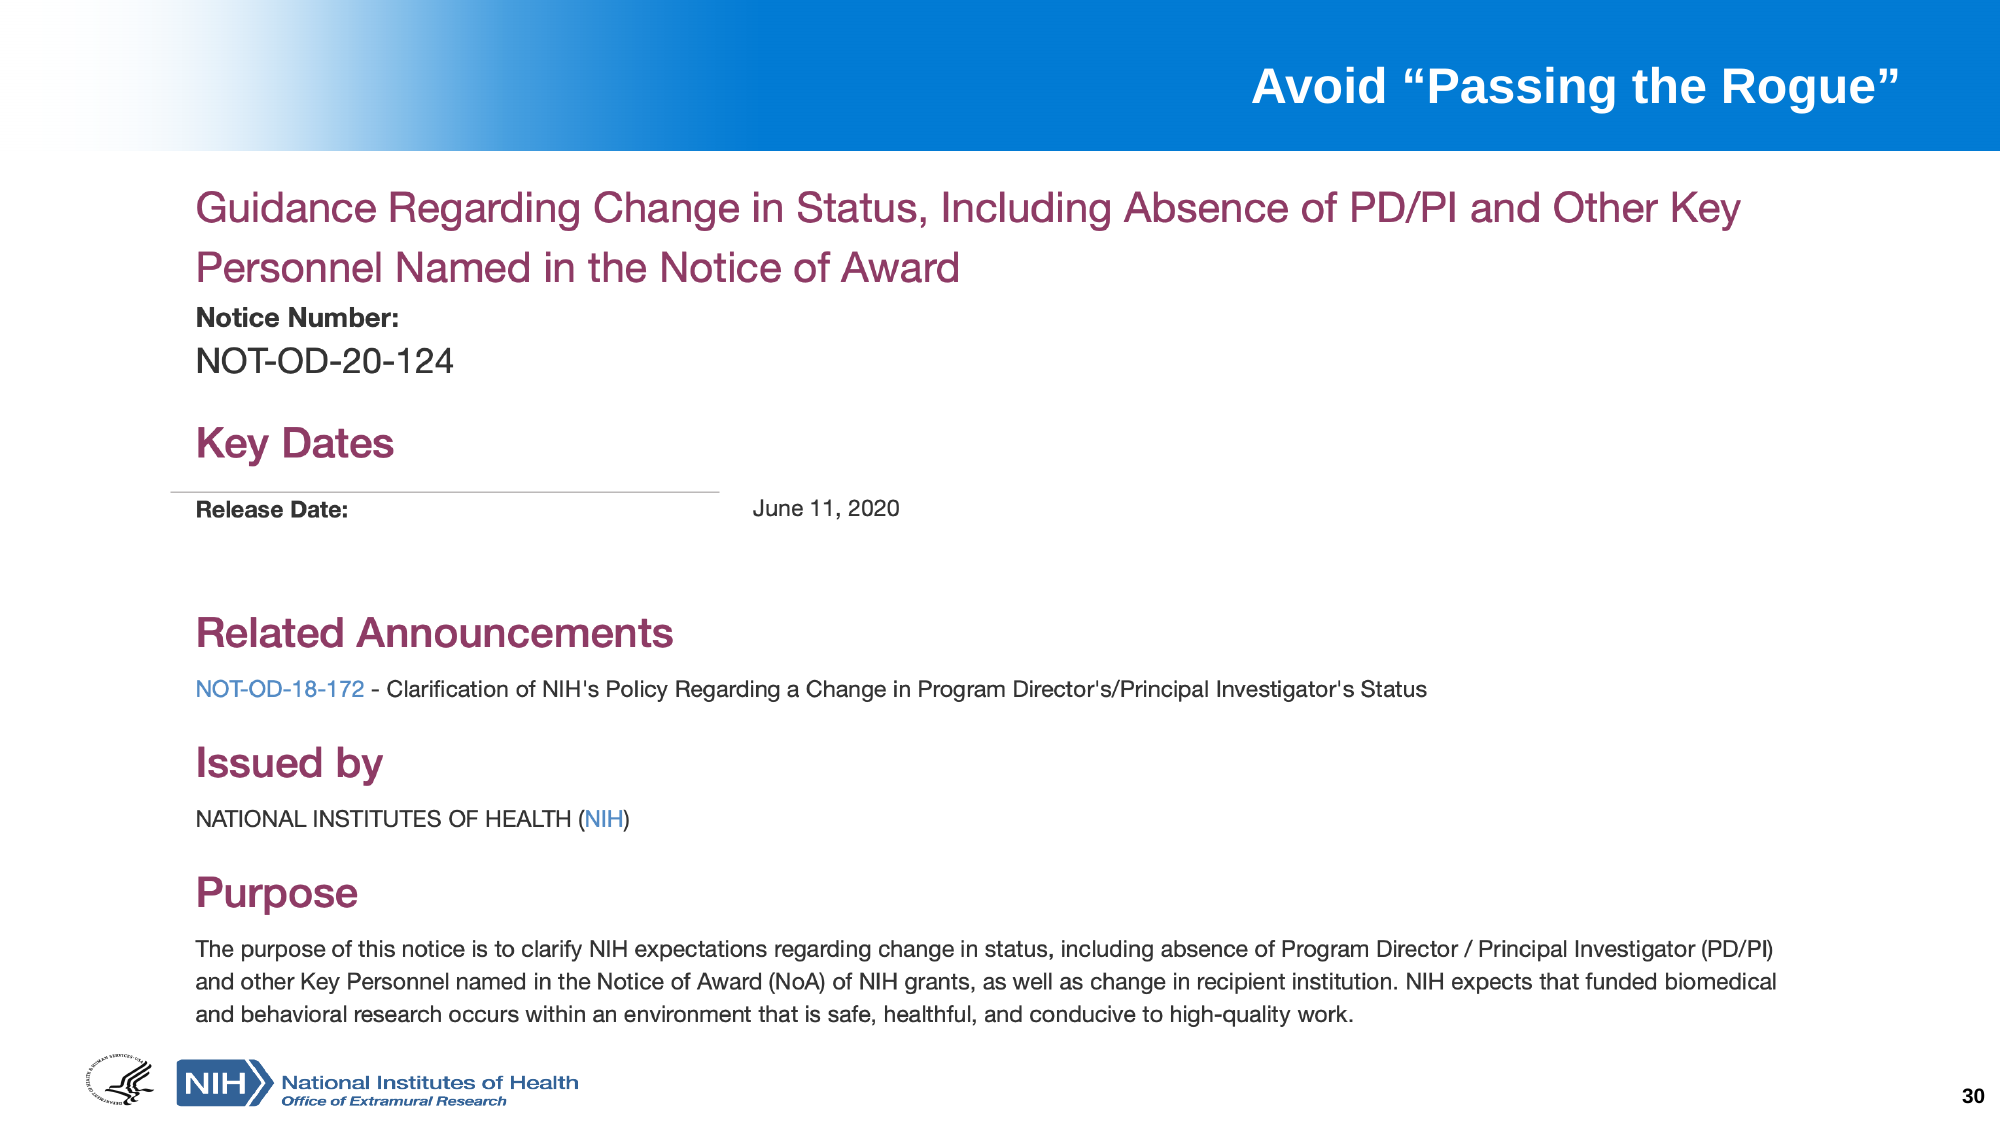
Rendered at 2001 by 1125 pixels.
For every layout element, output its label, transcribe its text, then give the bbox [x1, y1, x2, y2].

picture [86, 1054, 155, 1106]
slide_number 30 [1700, 1074, 2000, 1101]
picture [166, 162, 1834, 1113]
title Avoid “Passing the Rogue” [249, 37, 1917, 130]
picture [0, 0, 2000, 151]
